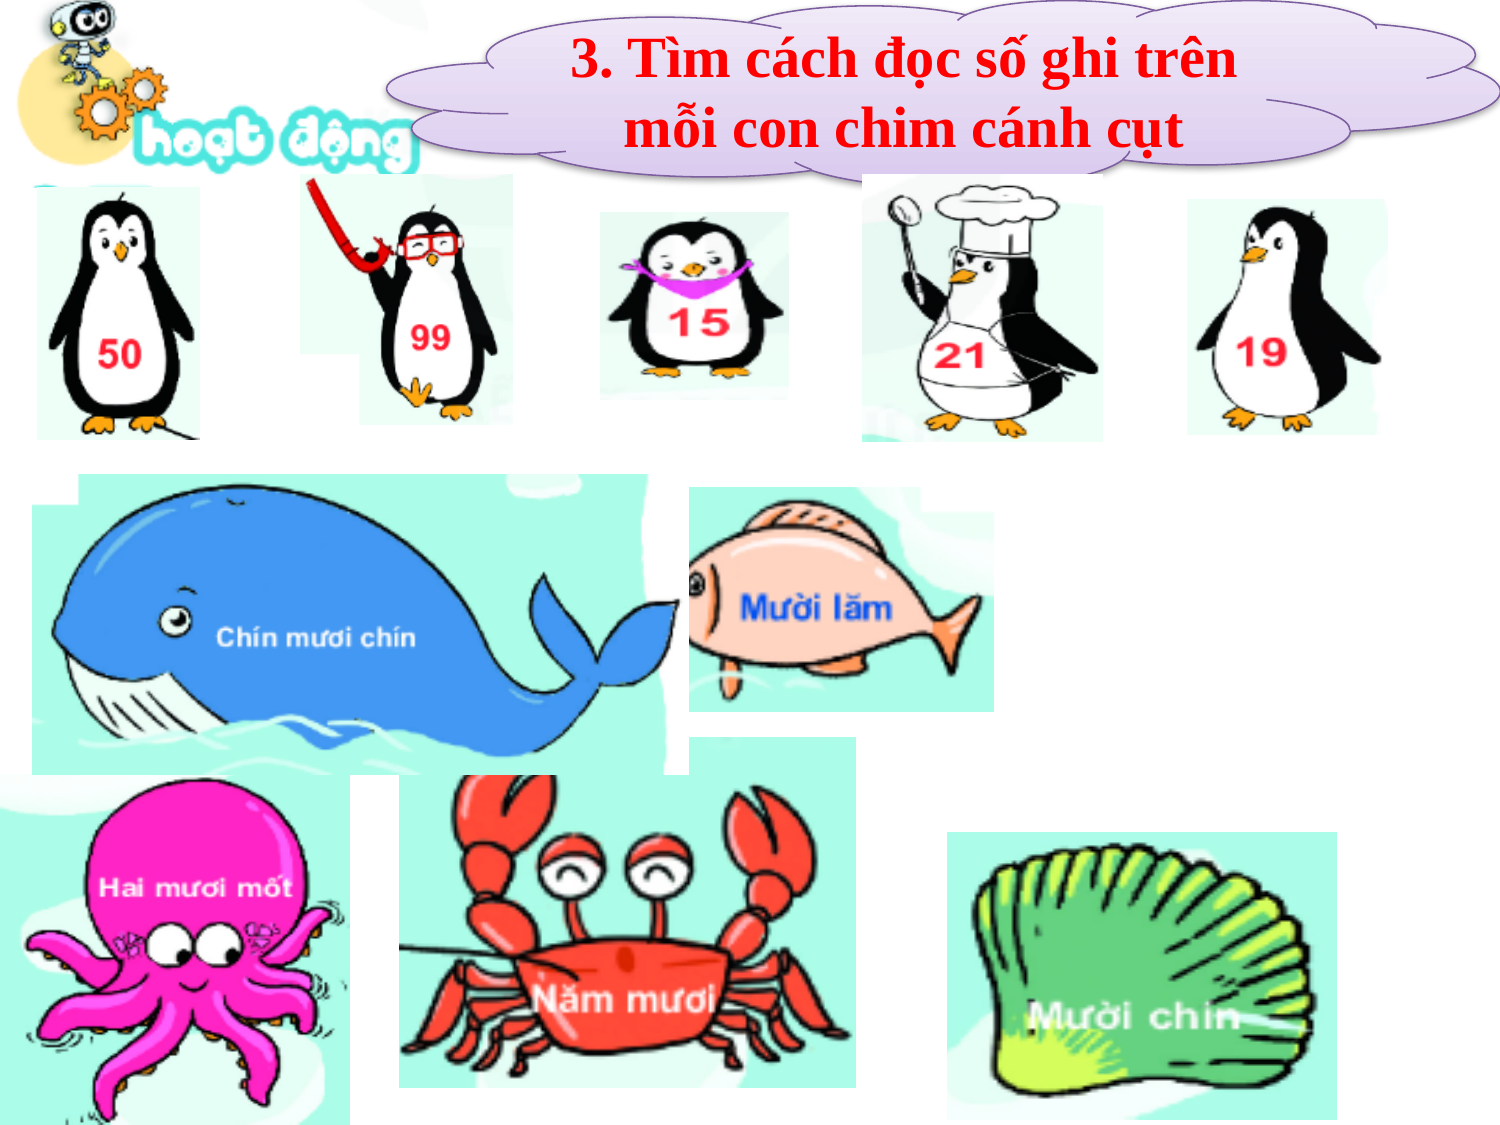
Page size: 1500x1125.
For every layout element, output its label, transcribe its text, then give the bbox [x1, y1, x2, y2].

picture [1187, 199, 1388, 435]
picture [0, 0, 513, 441]
picture [862, 174, 1103, 442]
text_box 3. Tìm cách đọc số ghi trên mỗi con chim cánh cụt [433, 0, 1500, 182]
picture [0, 474, 994, 1125]
picture [599, 212, 789, 401]
picture [947, 831, 1338, 1120]
